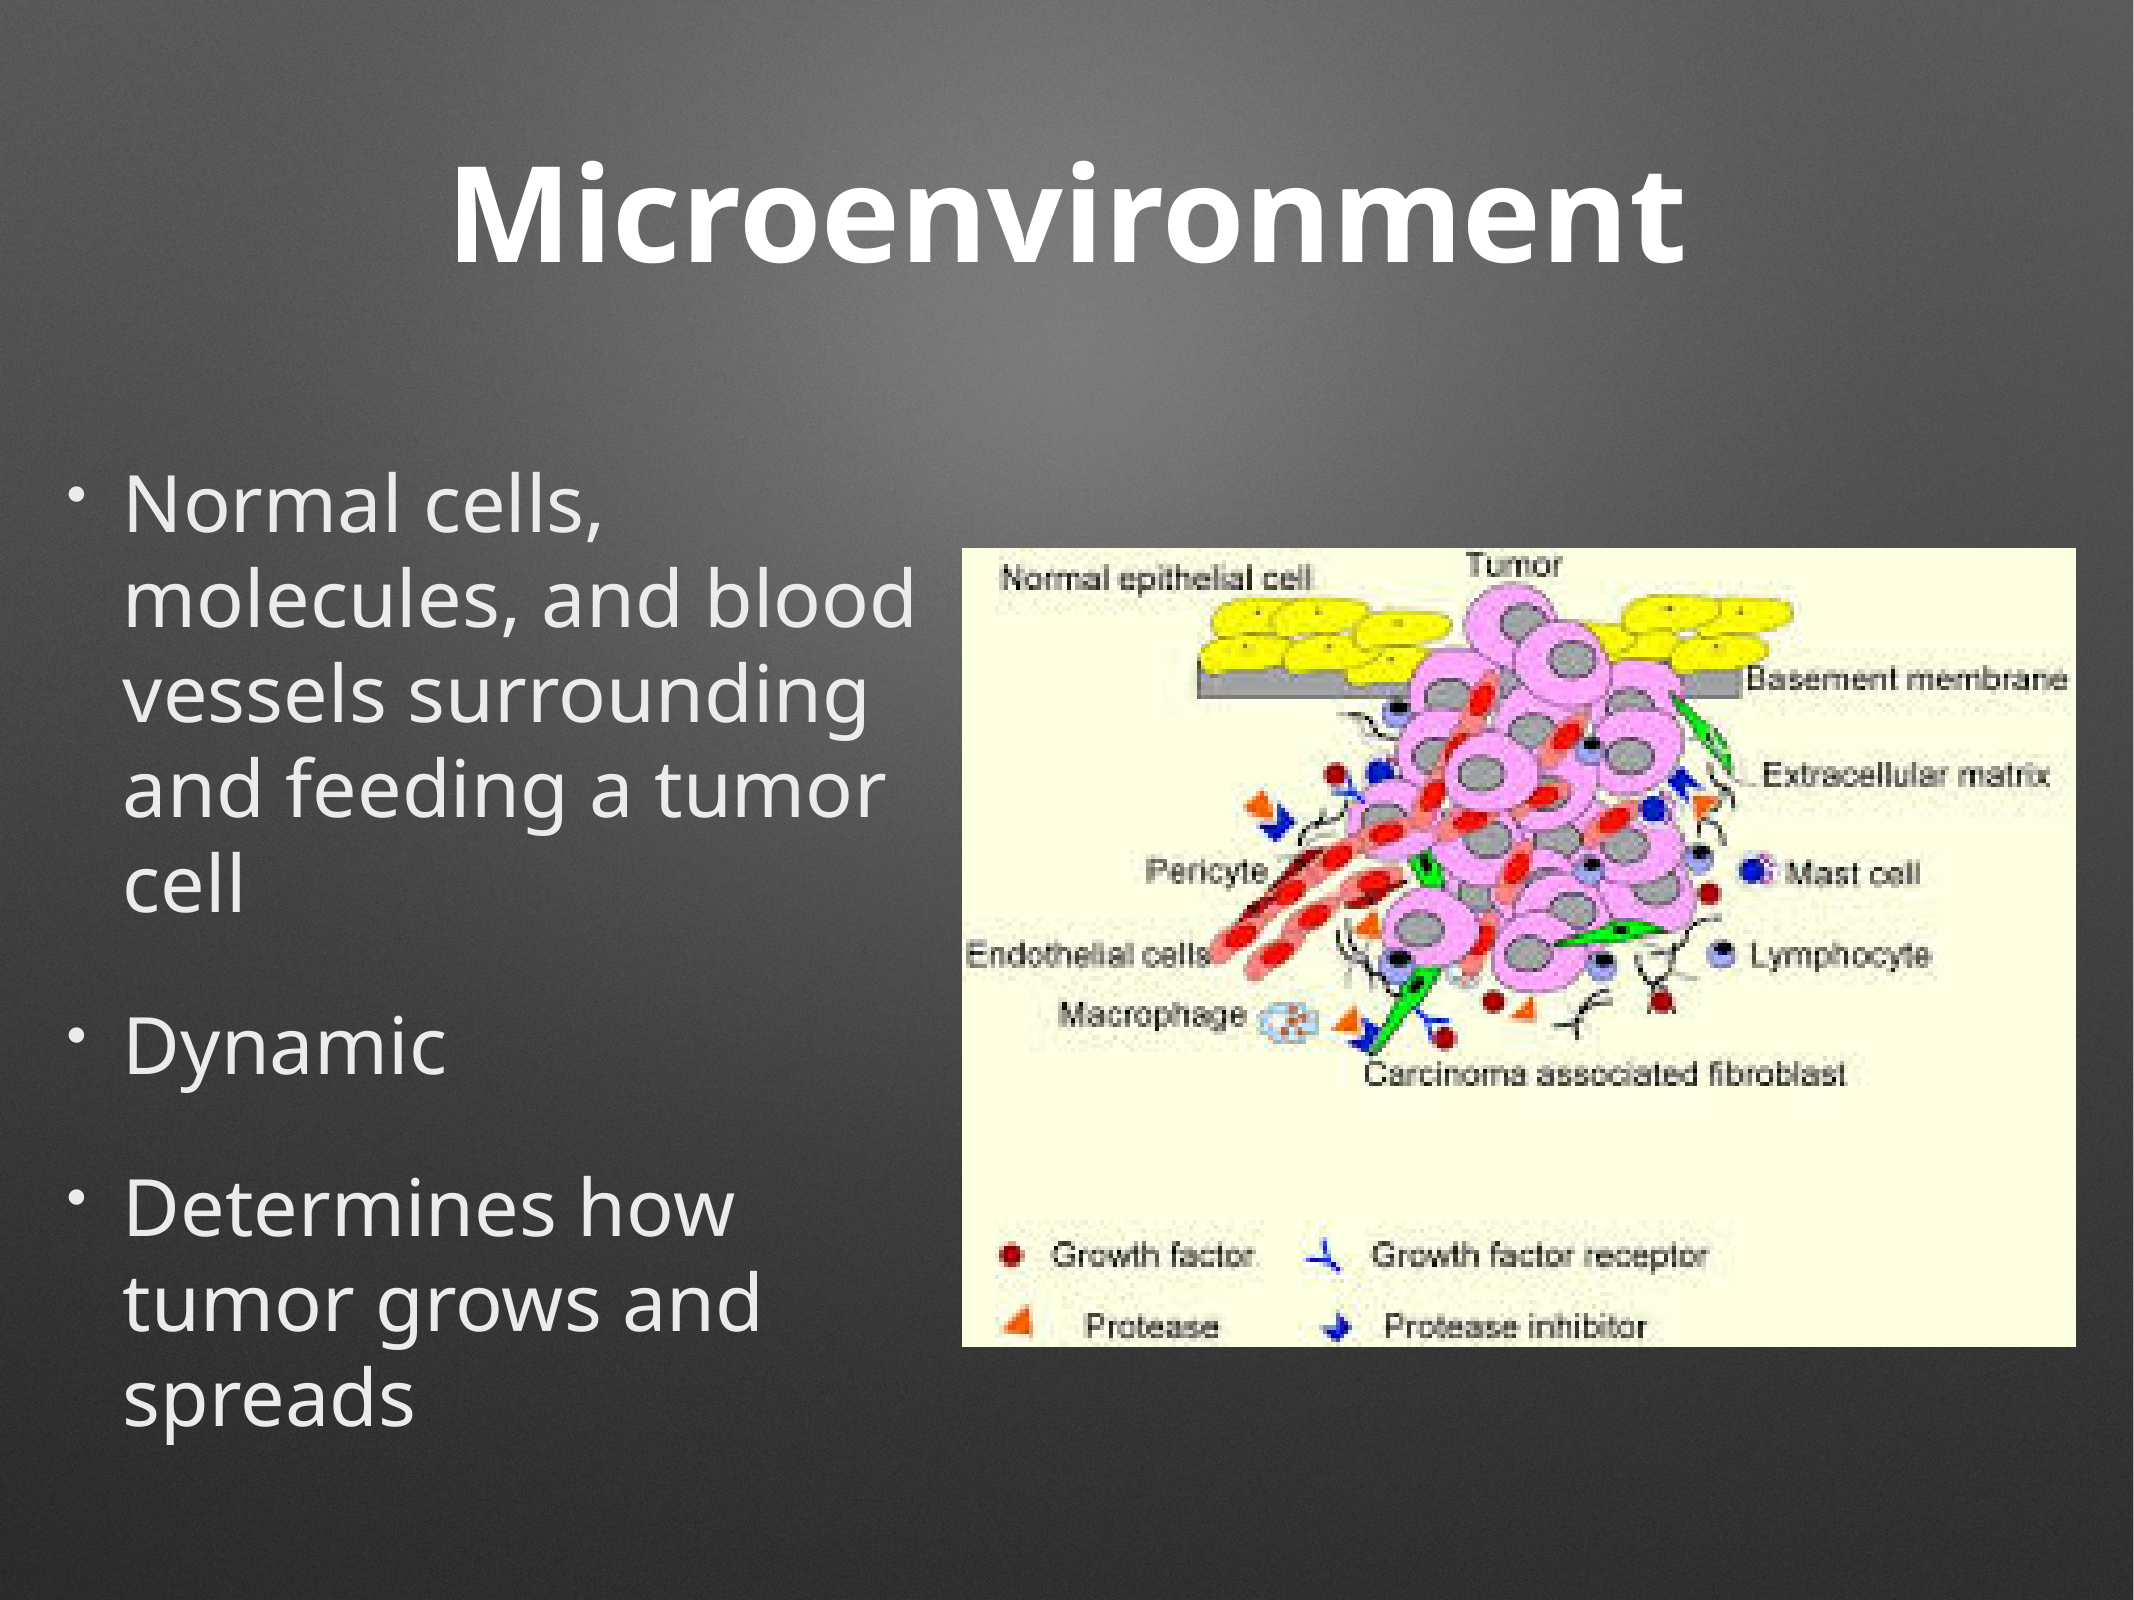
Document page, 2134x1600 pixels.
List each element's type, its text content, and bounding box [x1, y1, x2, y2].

title Microenvironment [124, 32, 2009, 386]
list Normal cells, molecules, and blood vessels surrounding and feeding a tumor cell Dynamic Determines how tumor grows and spreads [66, 389, 951, 1507]
picture [0, 0, 2134, 1600]
